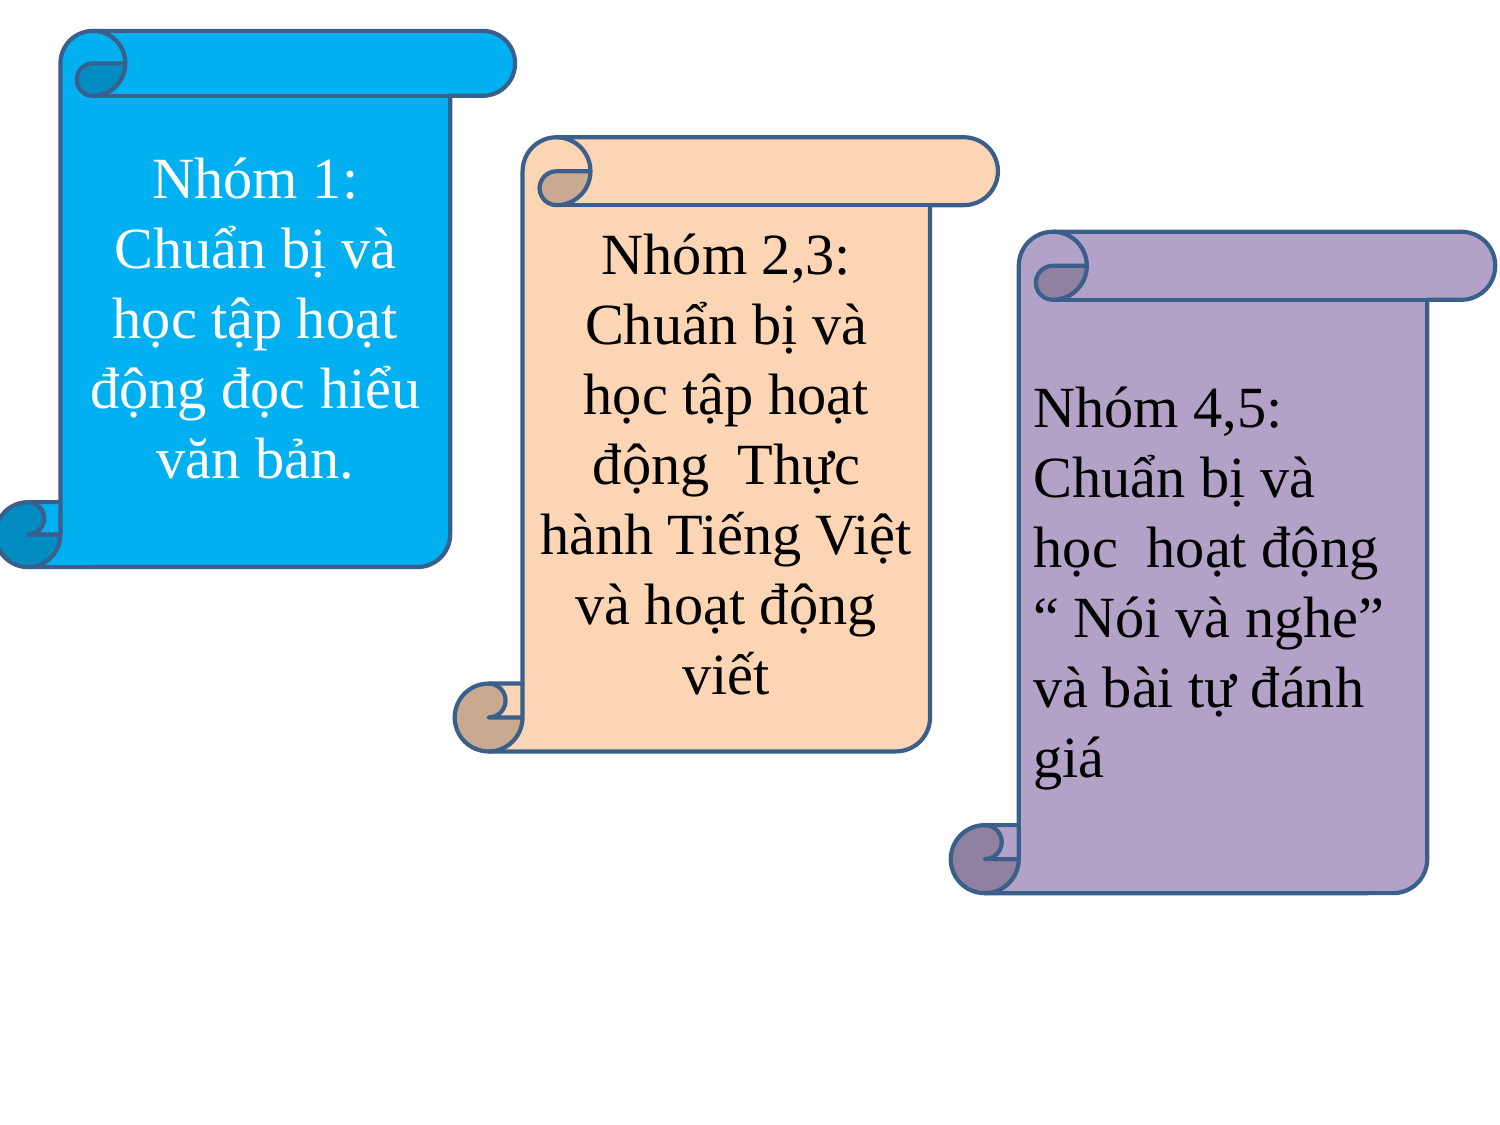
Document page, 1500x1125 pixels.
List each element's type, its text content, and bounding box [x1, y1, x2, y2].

text_box Nhóm 1: Chuẩn bị và học tập hoạt động đọc hiểu văn bản. [0, 28, 518, 570]
text_box Nhóm 4,5: Chuẩn bị và học hoạt động “ Nói và nghe” và bài tự đánh giá [948, 229, 1498, 896]
text_box Nhóm 2,3: Chuẩn bị và học tập hoạt động Thực hành Tiếng Việt và hoạt động viết [452, 135, 1001, 754]
